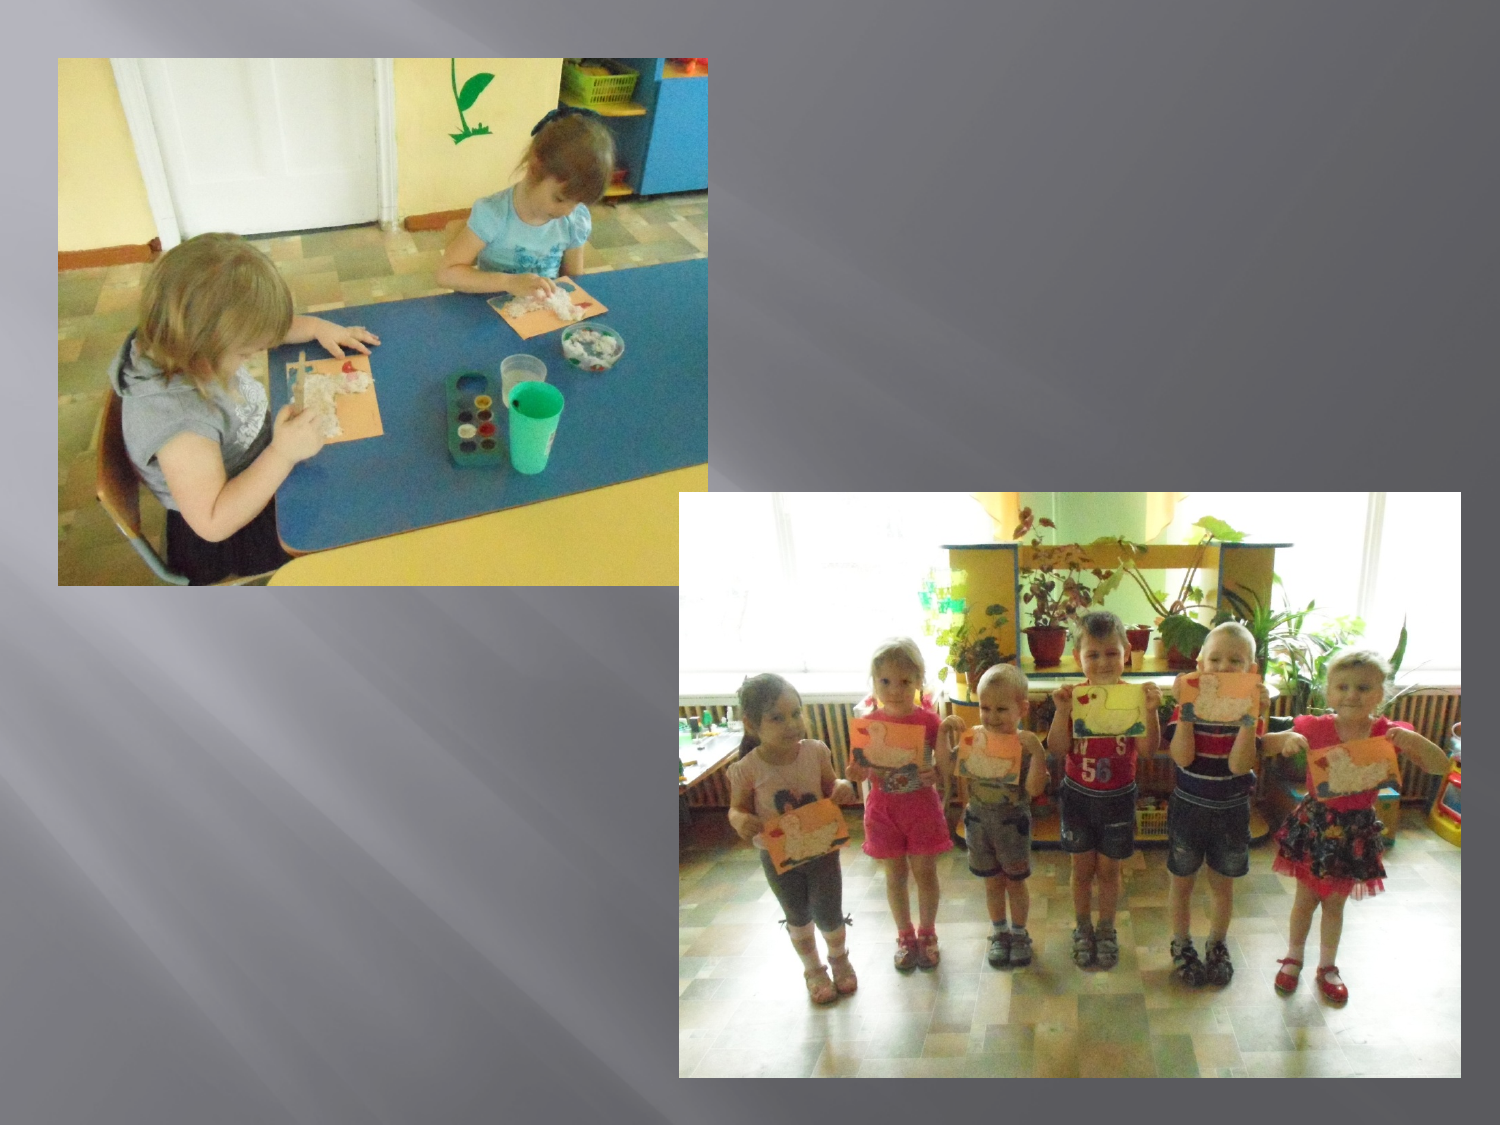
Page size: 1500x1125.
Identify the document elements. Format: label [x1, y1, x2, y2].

picture [58, 58, 1462, 1079]
